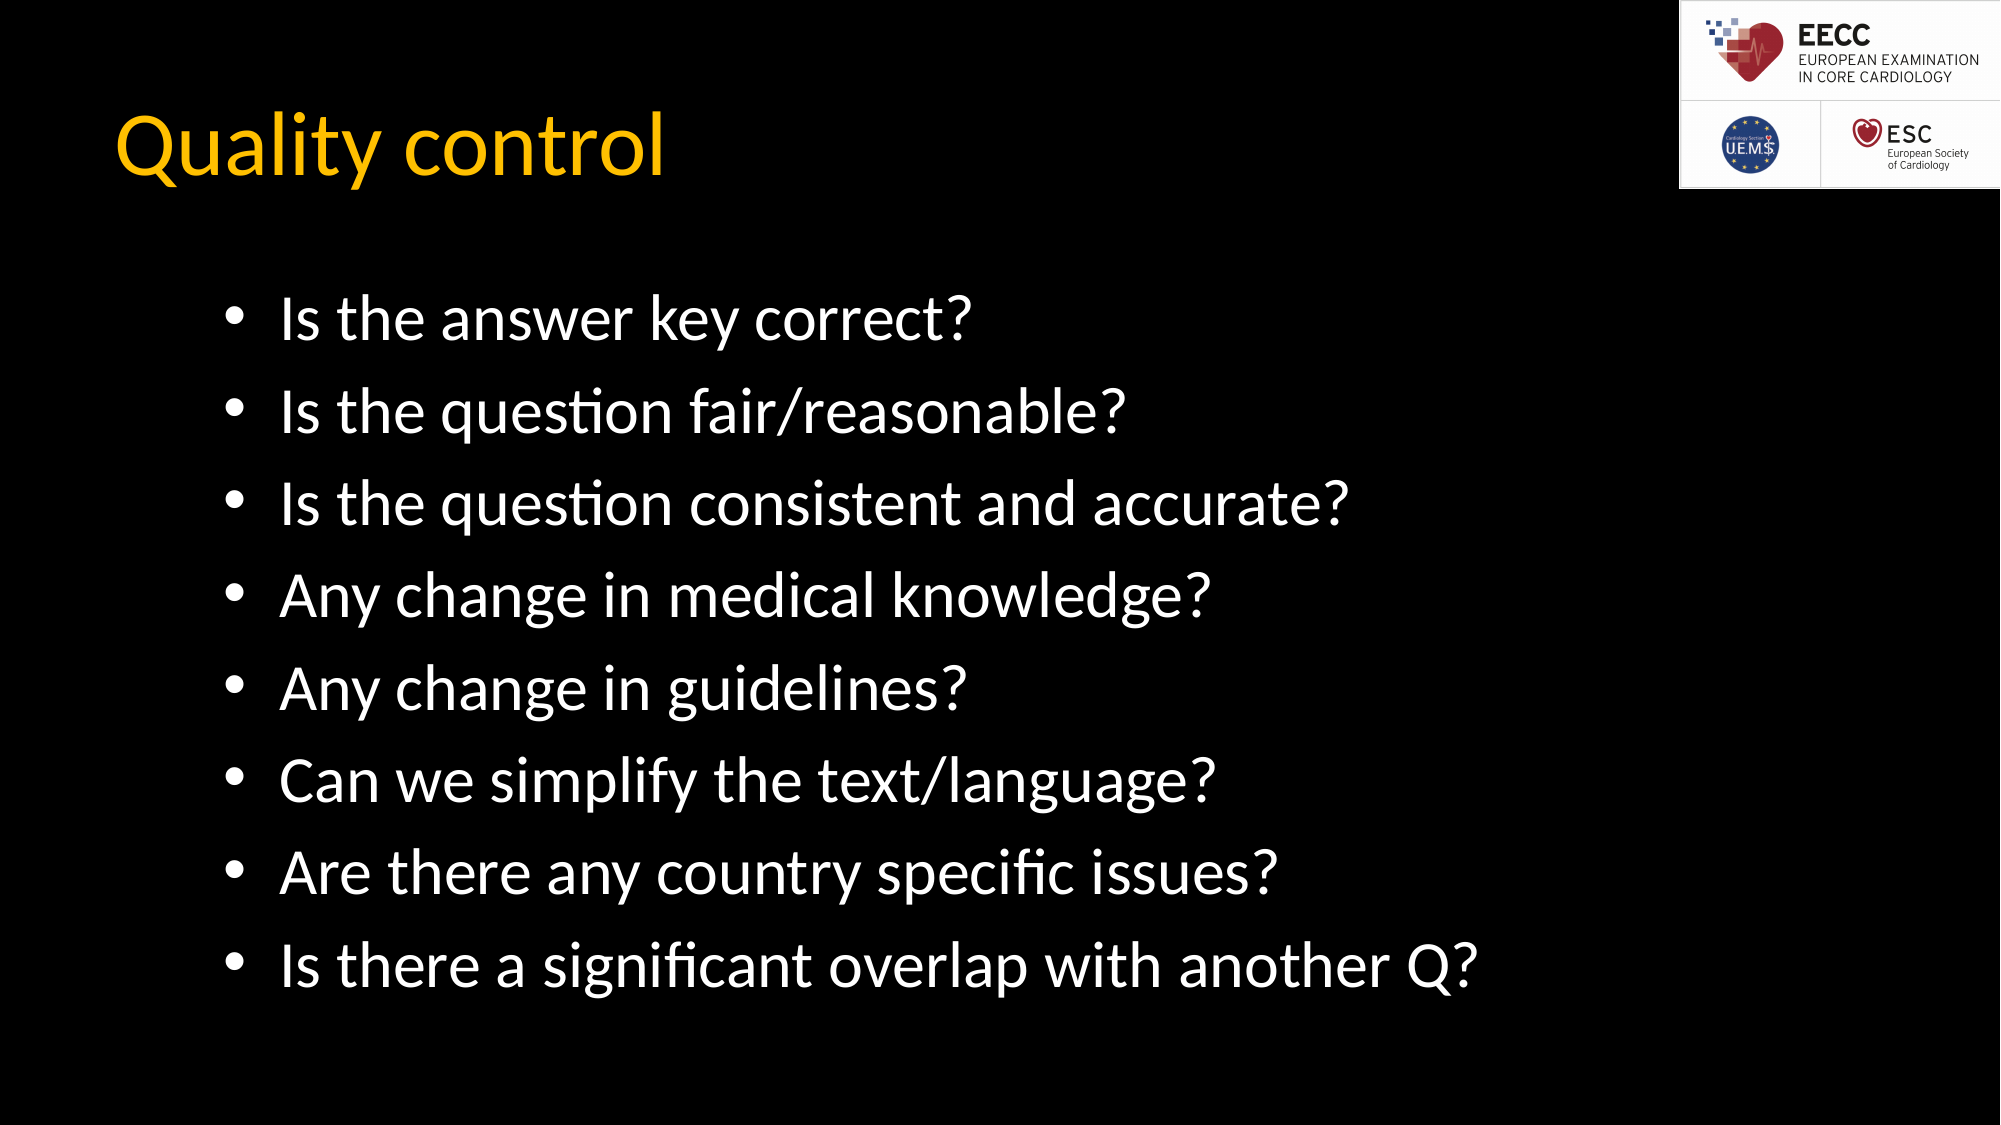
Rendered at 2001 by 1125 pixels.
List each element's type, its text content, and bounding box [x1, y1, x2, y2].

list Is the answer key correct? Is the question fair/reasonable? Is the question consistent and accurate? Any change in medical knowledge? Any change in guidelines? Can we simplify the text/language? Are there any country specific issues? Is there a significant overlap with another Q? [208, 267, 1652, 1010]
title Quality control [99, 45, 1900, 233]
picture [1679, 0, 2000, 189]
